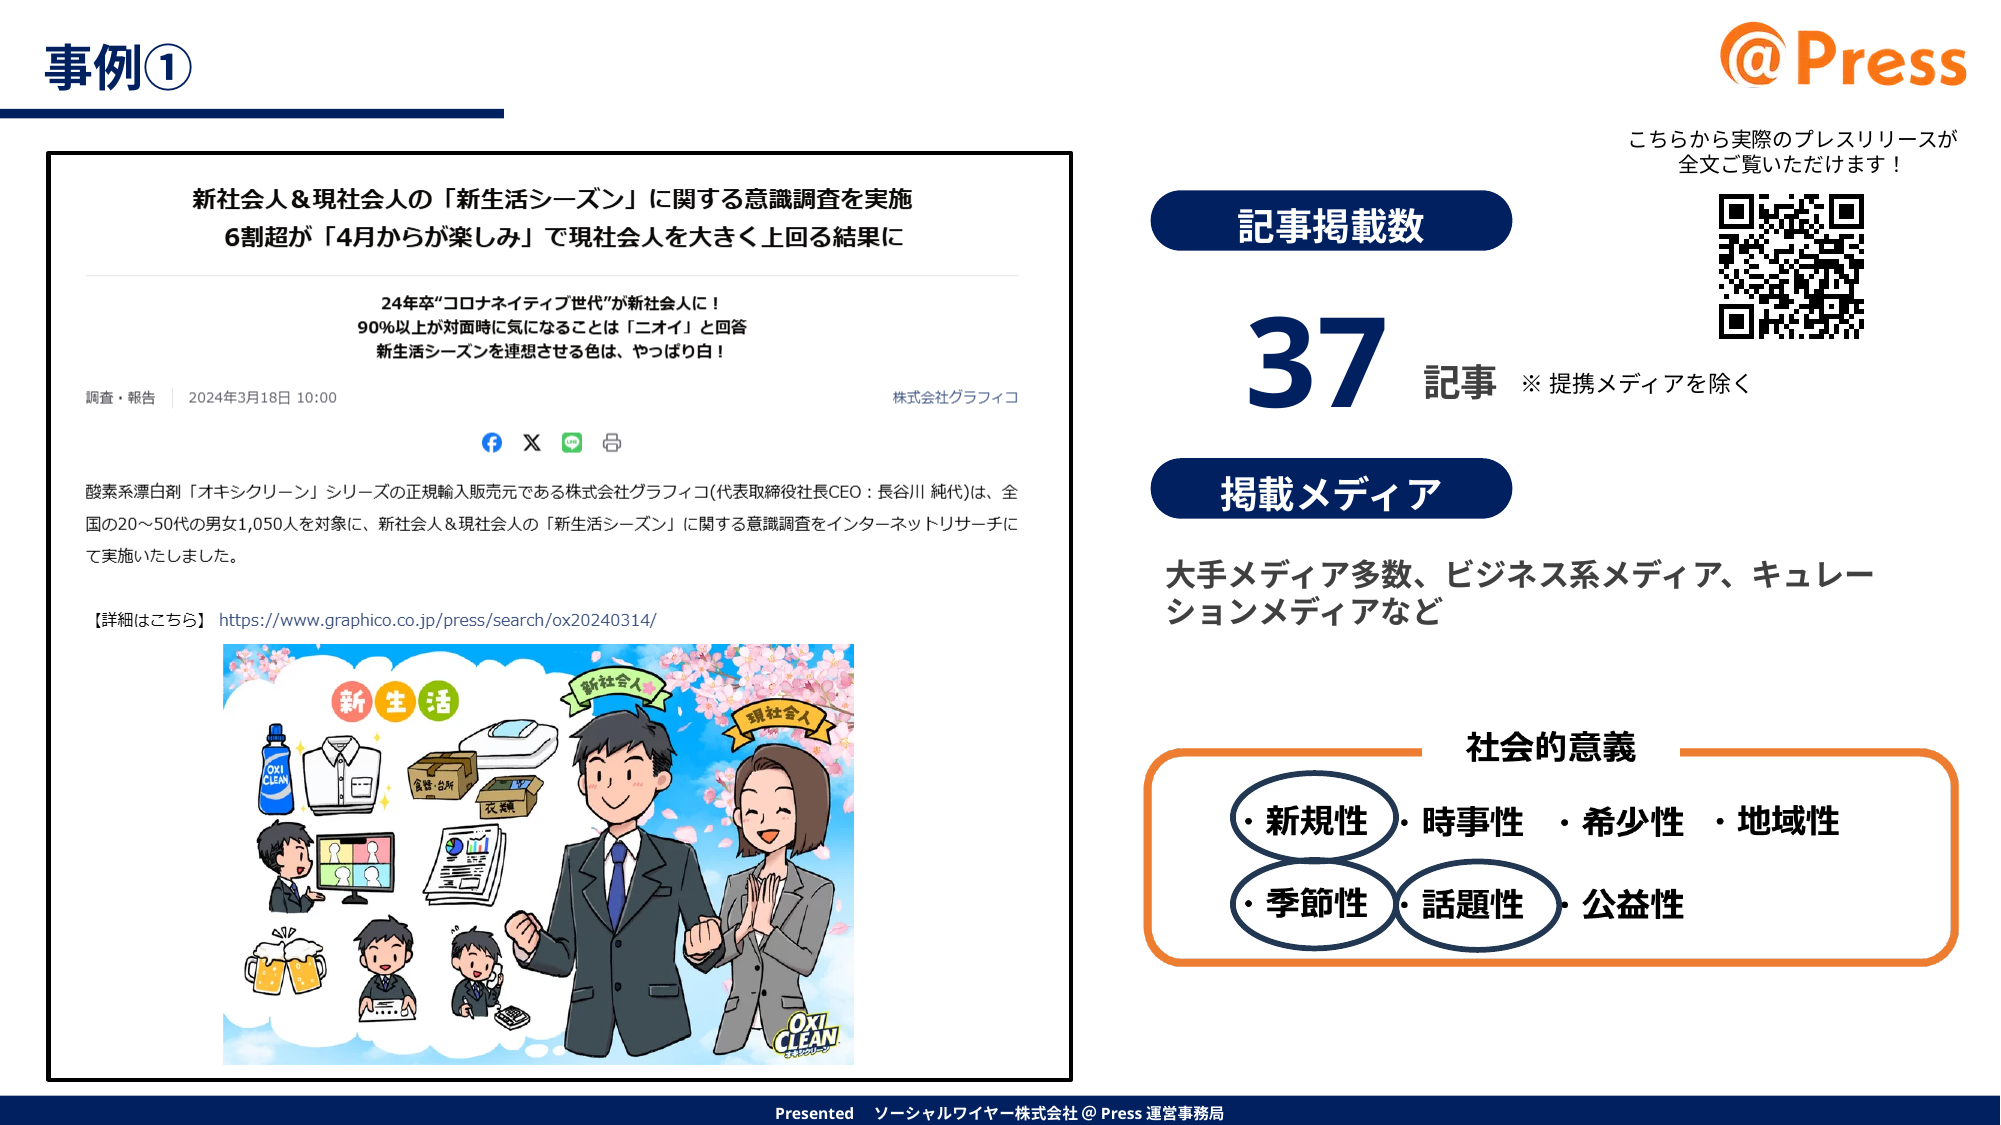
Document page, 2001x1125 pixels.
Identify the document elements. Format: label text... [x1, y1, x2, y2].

picture [1718, 20, 1967, 88]
text_box 事例① [28, 25, 1379, 116]
picture [222, 644, 854, 1065]
text_box [46, 151, 1073, 1082]
picture [66, 160, 1049, 643]
text_box 記事掲載数 [1150, 190, 1513, 251]
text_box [1230, 274, 1787, 442]
picture [1142, 720, 1959, 967]
text_box 掲載メディア [1150, 458, 1513, 519]
text_box こちらから実際のプレスリリースが 全文ご覧いただけます！ [1569, 119, 2000, 184]
text_box 大手メディア多数、ビジネス系メディア、キュレーションメディアなど [1150, 547, 1941, 638]
picture [1701, 176, 1881, 357]
